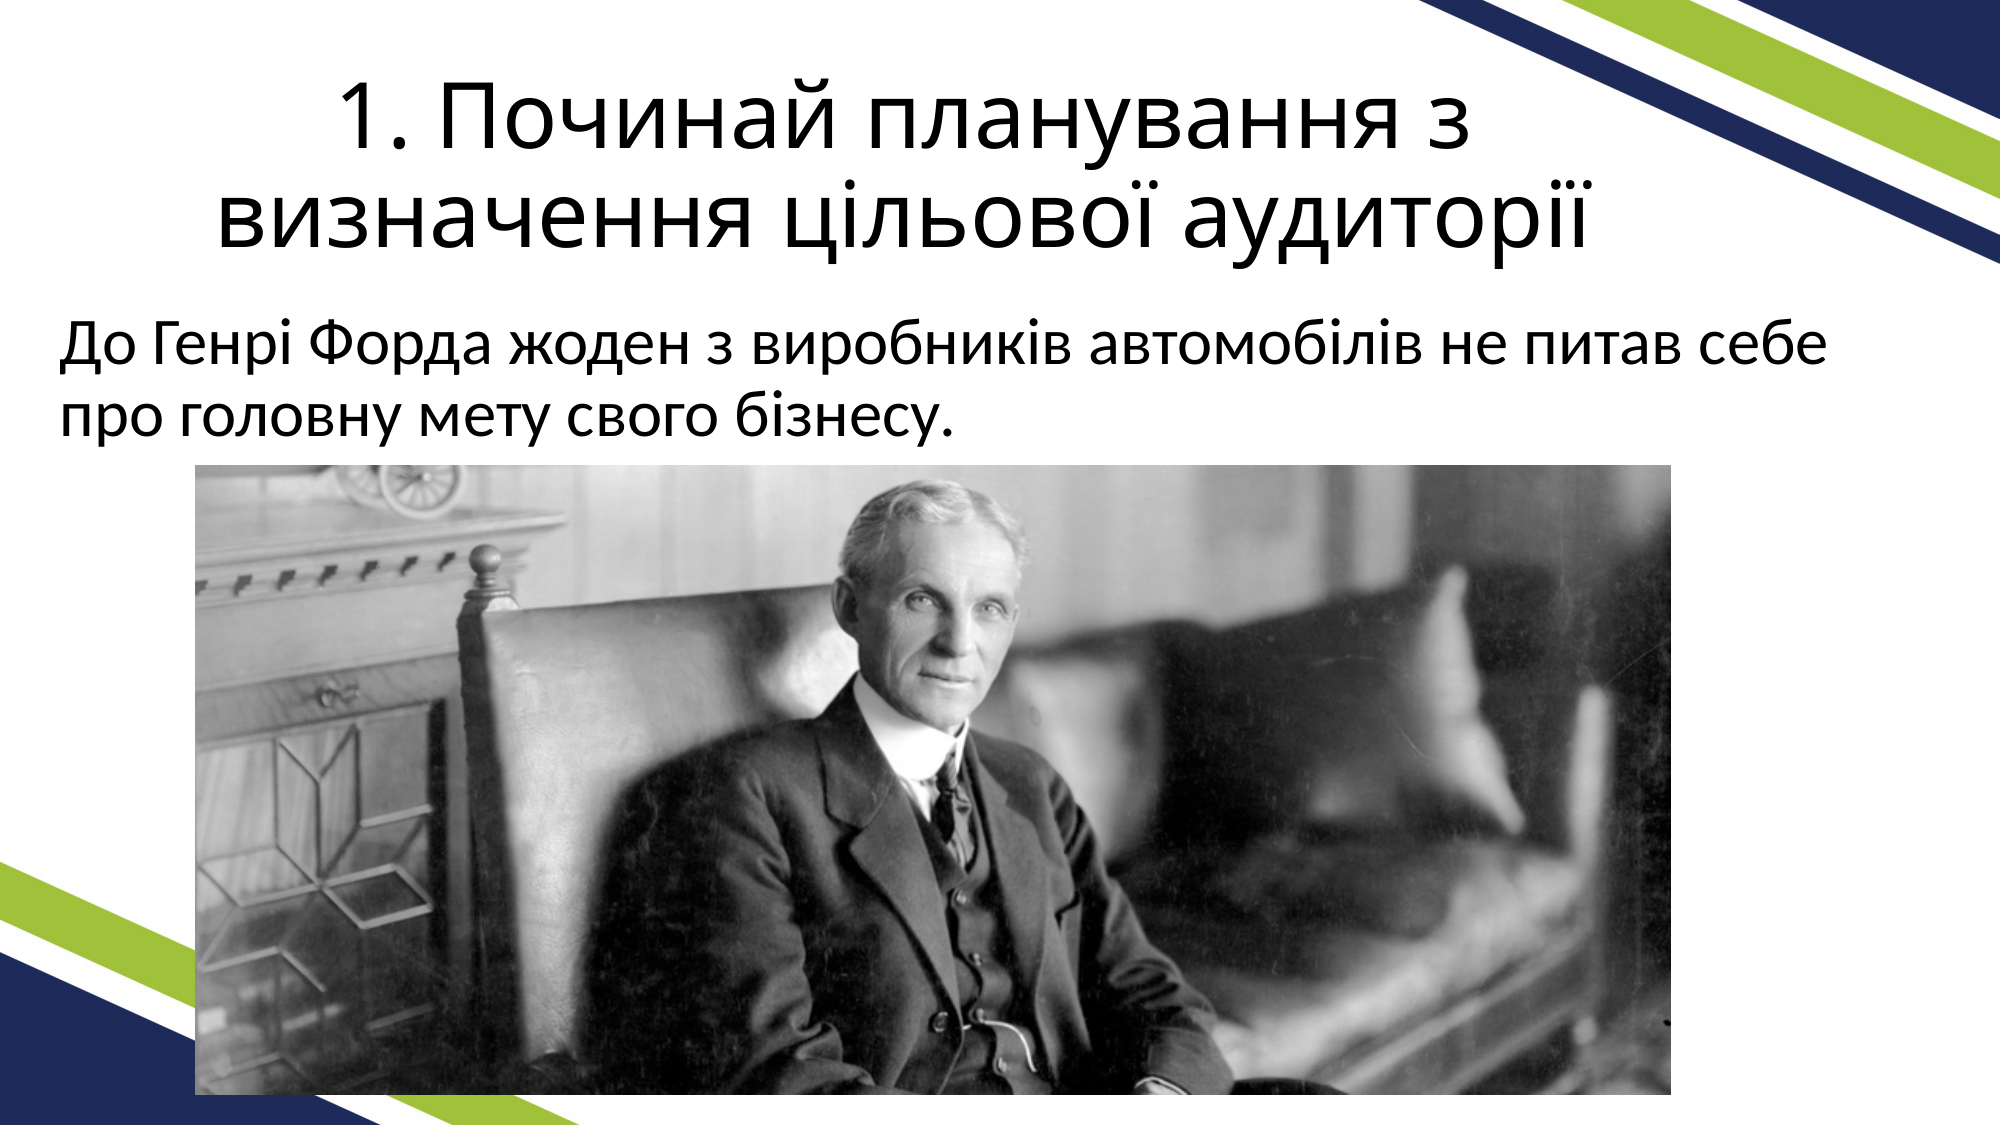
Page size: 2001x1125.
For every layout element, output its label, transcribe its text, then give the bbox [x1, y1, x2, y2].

list До Генрі Форда жоден з виробників автомобілів не питав себе про головну мету свого бізнесу. [44, 299, 1863, 466]
picture [0, 0, 2000, 1125]
title 1. Починай планування з визначення цільової аудиторії [137, 59, 1671, 278]
